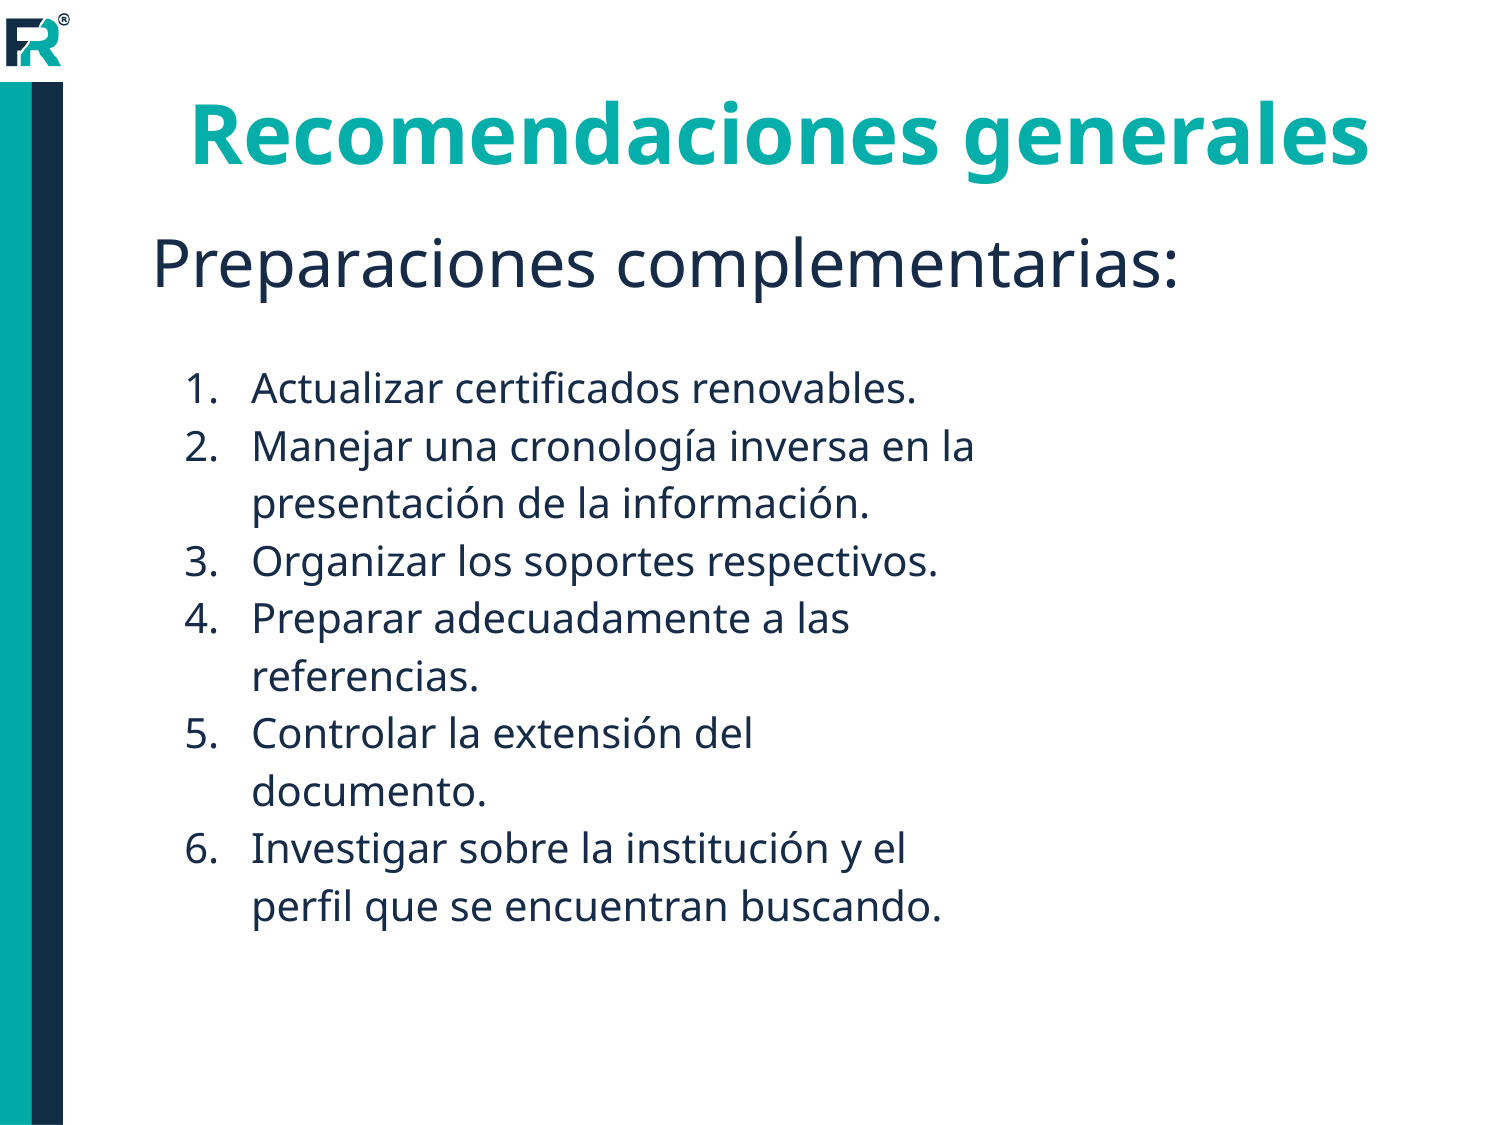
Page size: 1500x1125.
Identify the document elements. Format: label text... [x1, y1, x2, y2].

text_box Recomendaciones generales [90, 85, 1471, 168]
text_box Actualizar certificados renovables. Manejar una cronología inversa en la presentación de la información. Organizar los soportes respectivos. Preparar adecuadamente a las referencias. Controlar la extensión del documento. Investigar sobre la institución y el perfil que se encuentran buscando. [136, 346, 1015, 950]
picture [0, 0, 1500, 1125]
text_box Preparaciones complementarias: [136, 218, 1364, 310]
